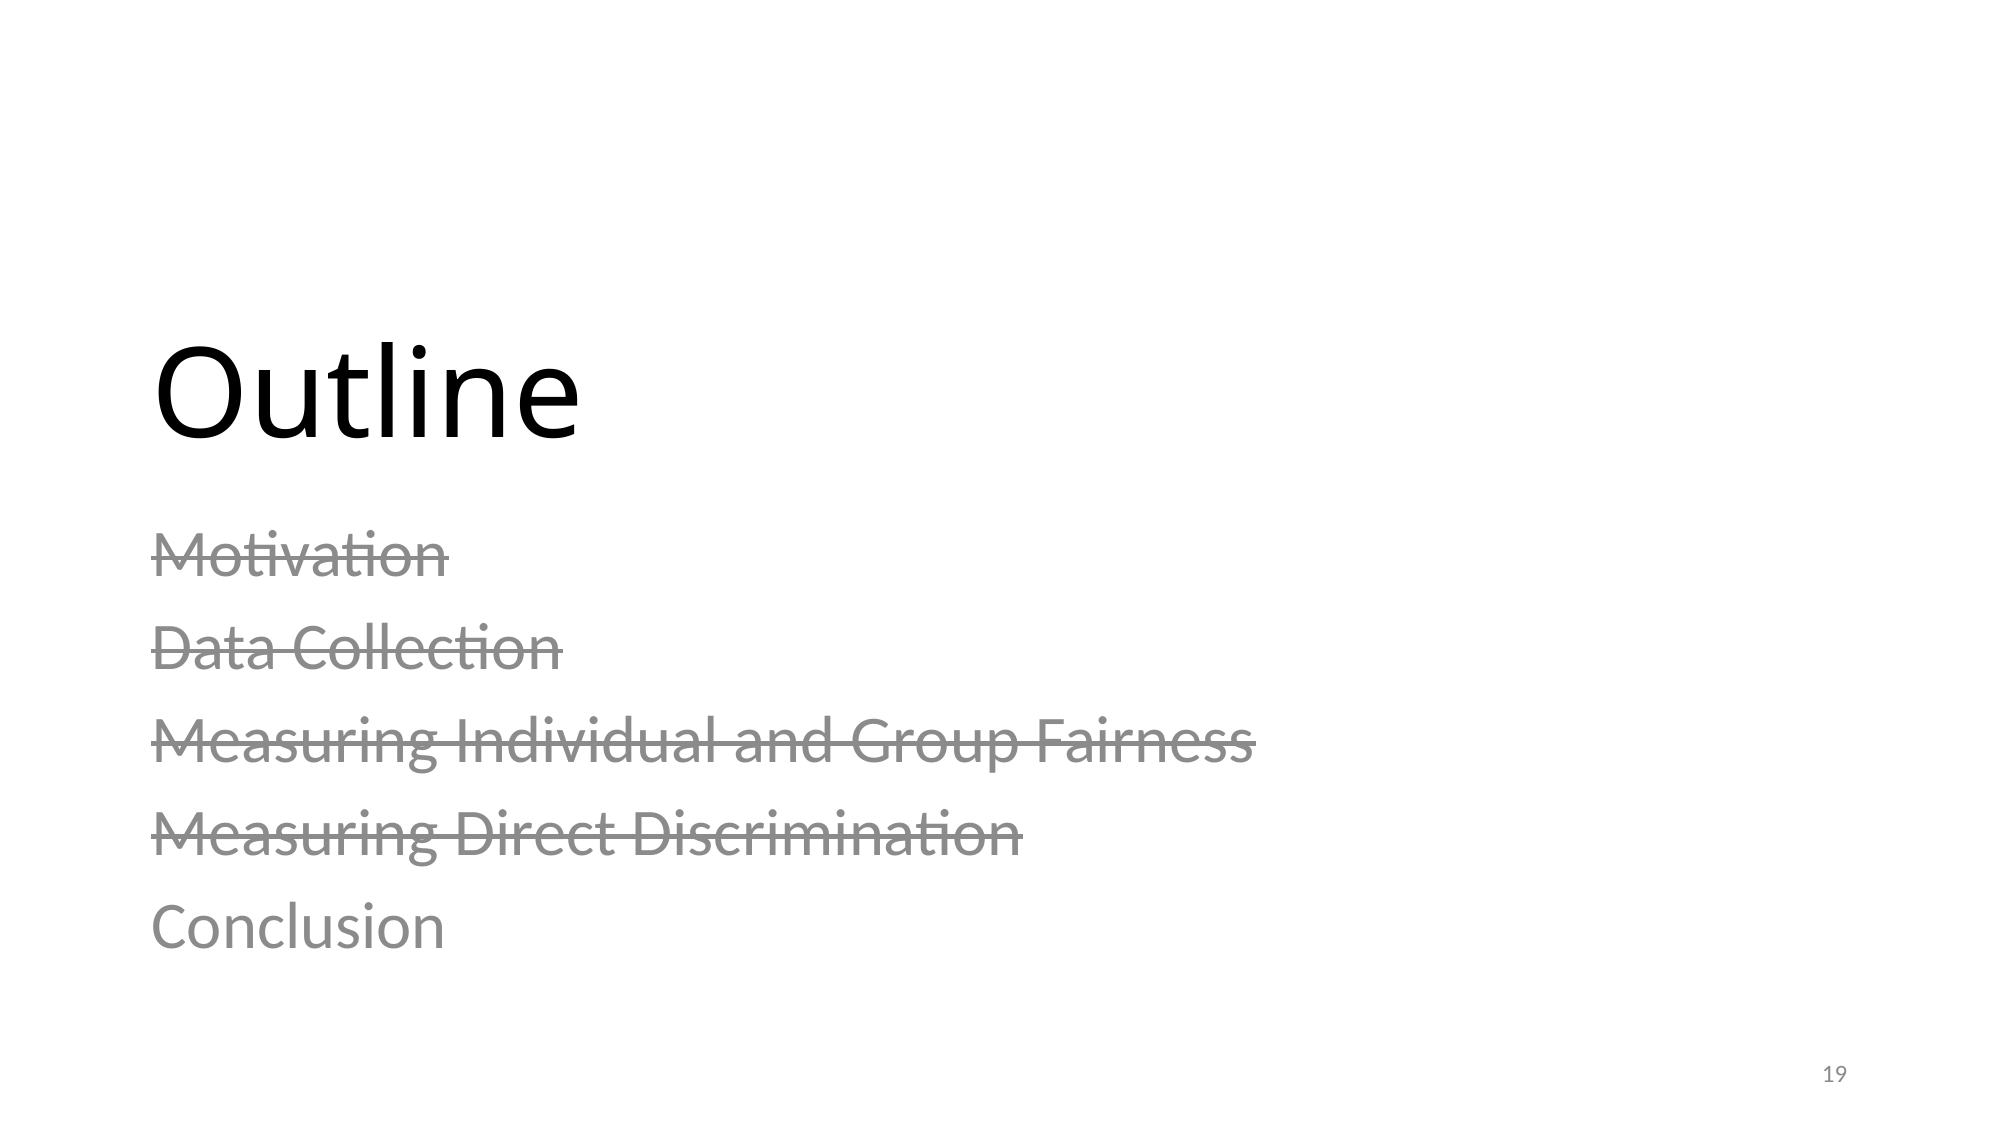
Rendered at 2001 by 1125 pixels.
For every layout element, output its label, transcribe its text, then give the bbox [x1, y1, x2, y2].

slide_number 19 [1412, 1042, 1863, 1103]
list Motivation Data Collection Measuring Individual and Group Fairness Measuring Direct Discrimination Conclusion [136, 511, 1862, 999]
title Outline [136, 280, 1862, 473]
